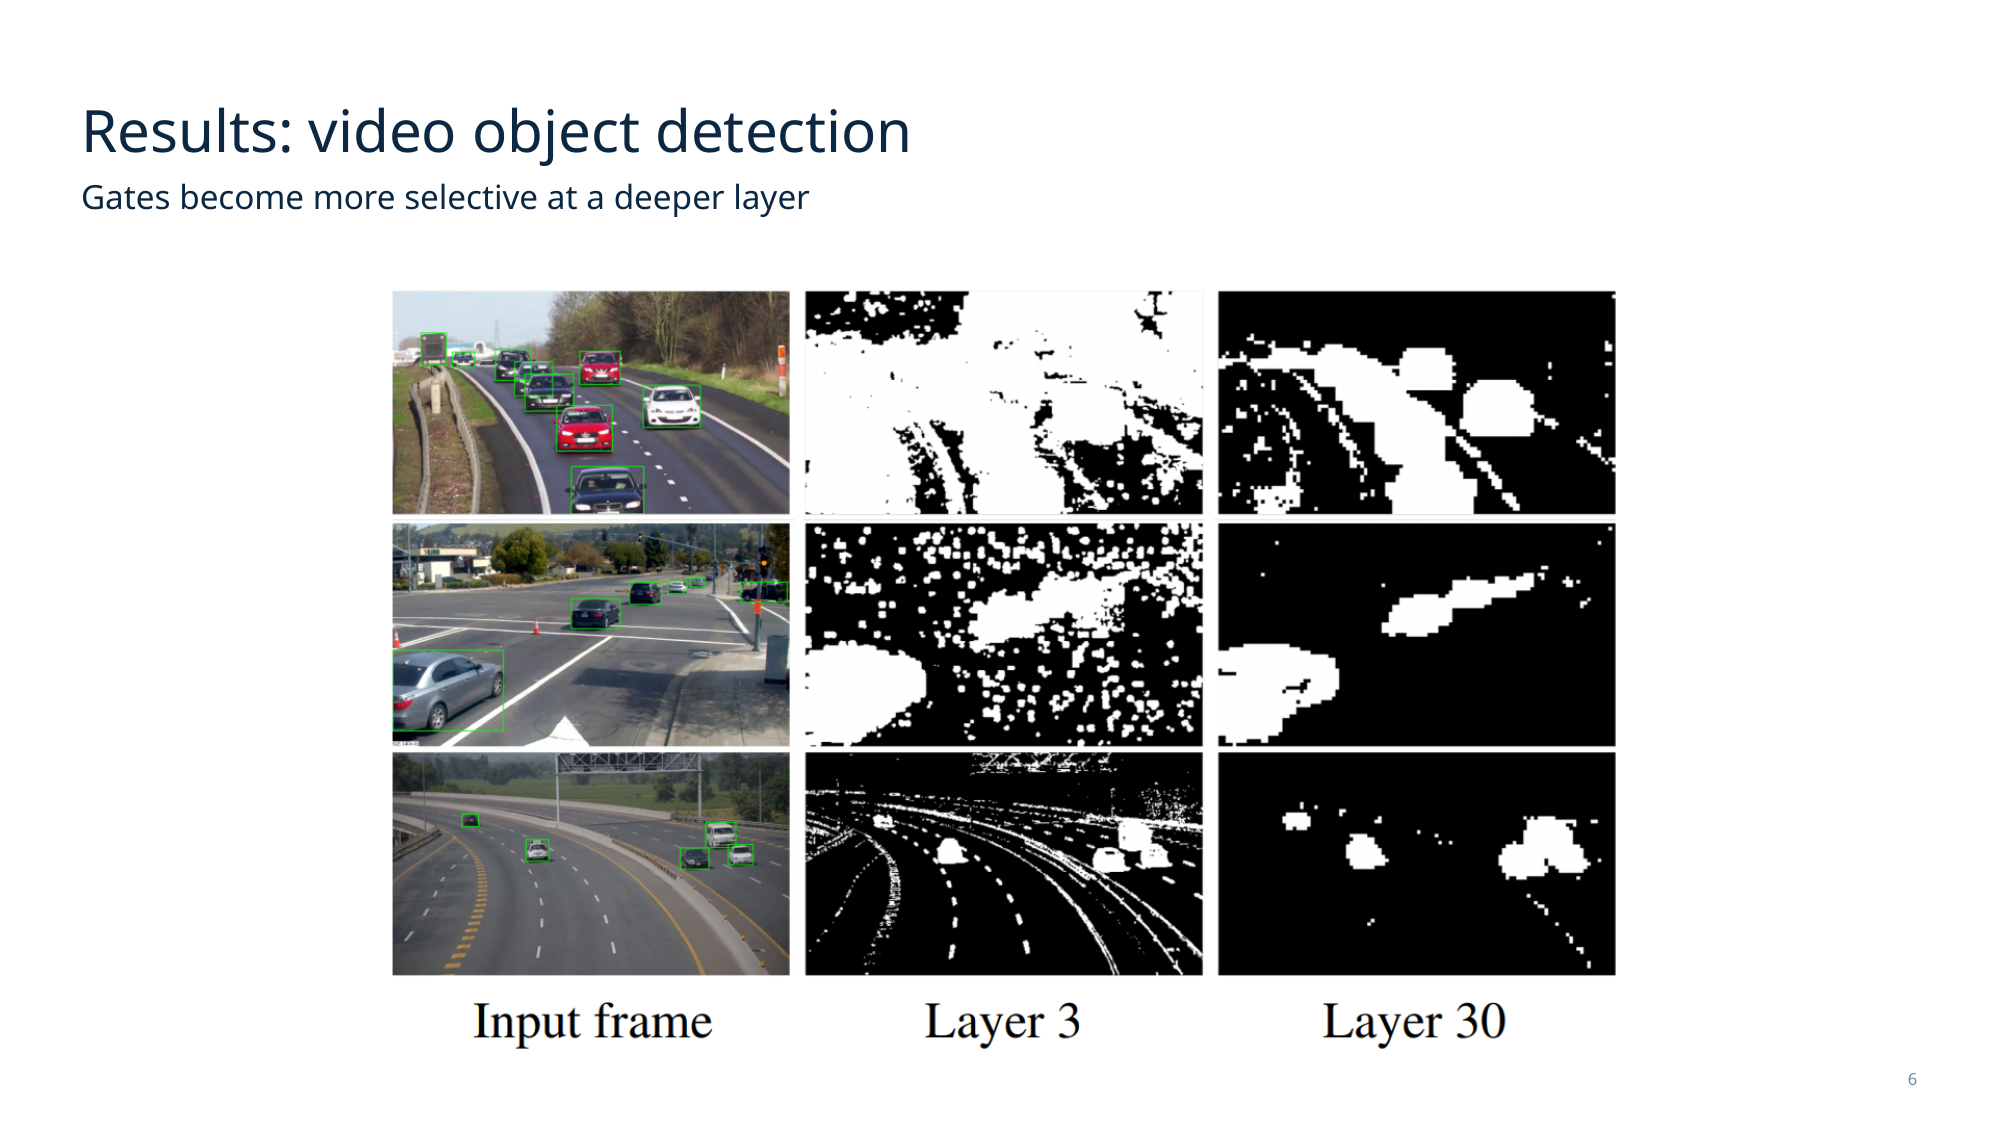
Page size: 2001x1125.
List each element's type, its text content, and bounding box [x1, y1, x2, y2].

title Results: video object detection [81, 105, 1917, 165]
picture [377, 279, 1623, 1053]
subtitle Gates become more selective at a deeper layer [81, 178, 1917, 218]
